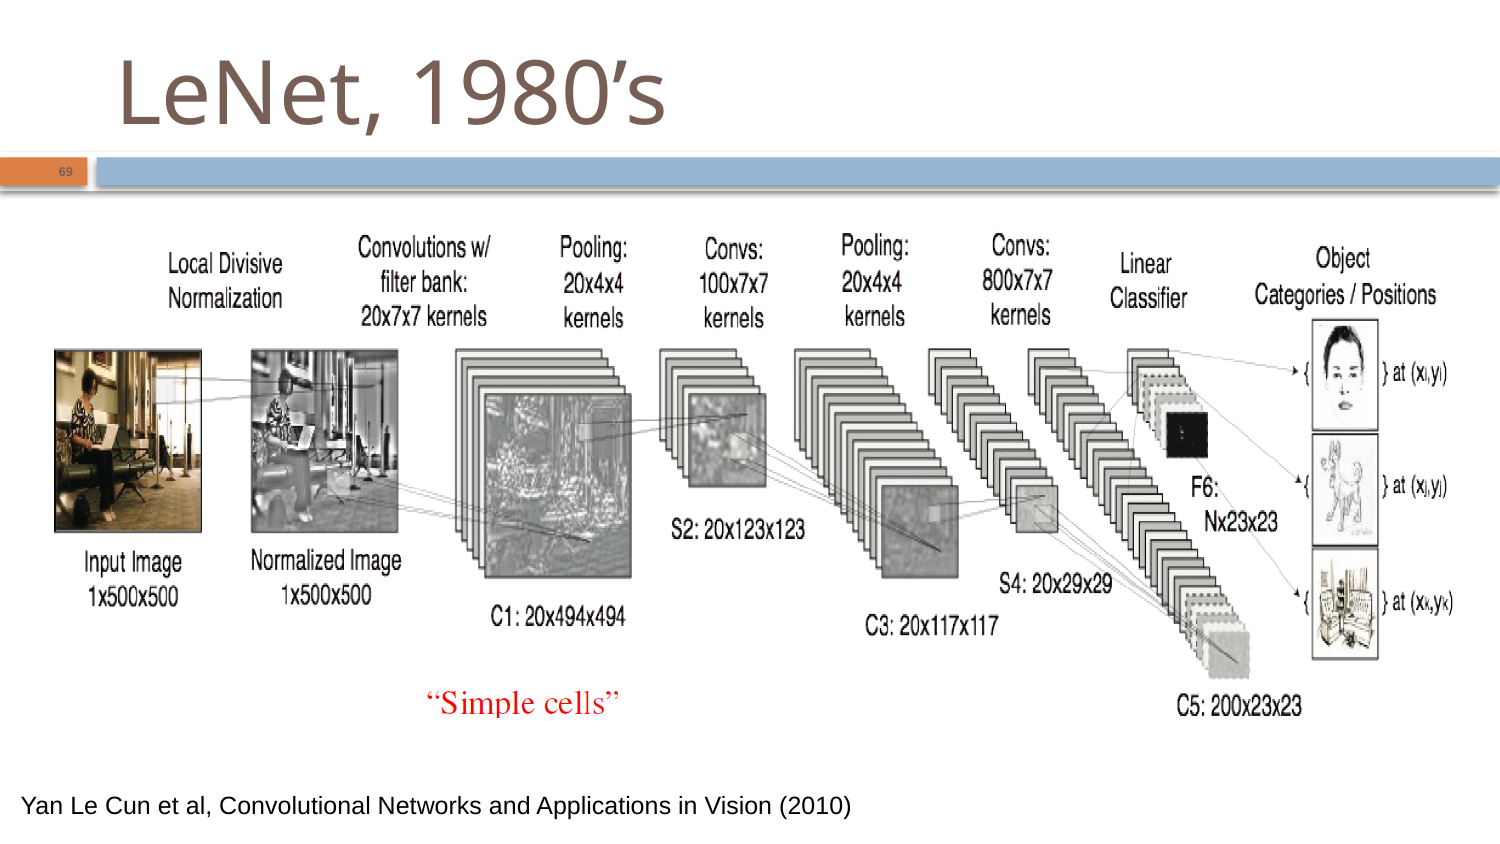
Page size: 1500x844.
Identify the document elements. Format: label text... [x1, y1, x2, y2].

slide_number 69 [0, 156, 88, 187]
text_box Yan Le Cun et al, Convolutional Networks and Applications in Vision (2010) [5, 782, 1085, 827]
title LeNet, 1980’s [100, 28, 1438, 150]
picture [46, 227, 1459, 718]
